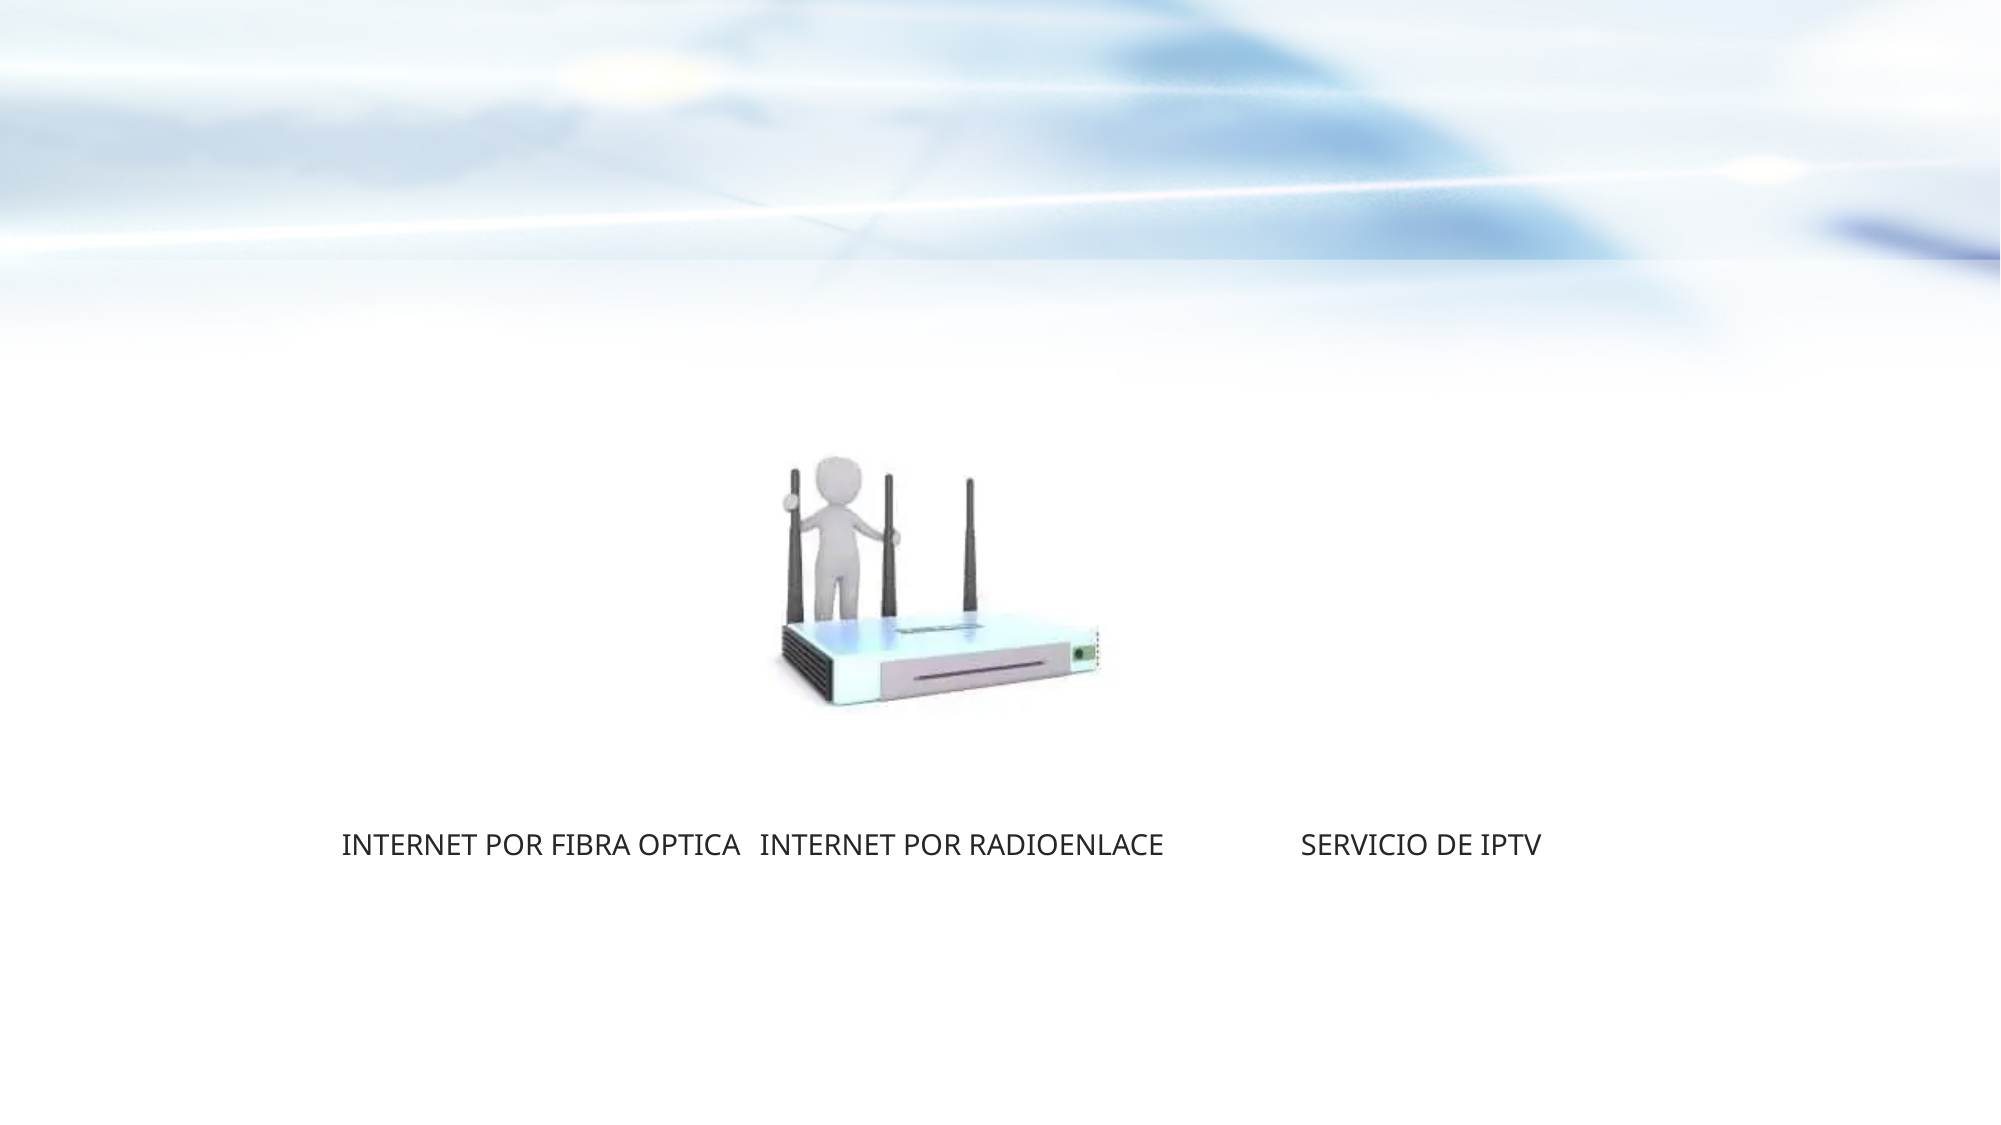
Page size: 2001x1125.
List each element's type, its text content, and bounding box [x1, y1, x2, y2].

text_box SERVICIO DE IPTV [1286, 785, 1557, 869]
title [441, 132, 2000, 250]
text_box INTERNET POR FIBRA OPTICA [250, 785, 745, 869]
picture [0, 0, 2001, 1125]
text_box INTERNET POR RADIOENLACE [745, 785, 1180, 869]
